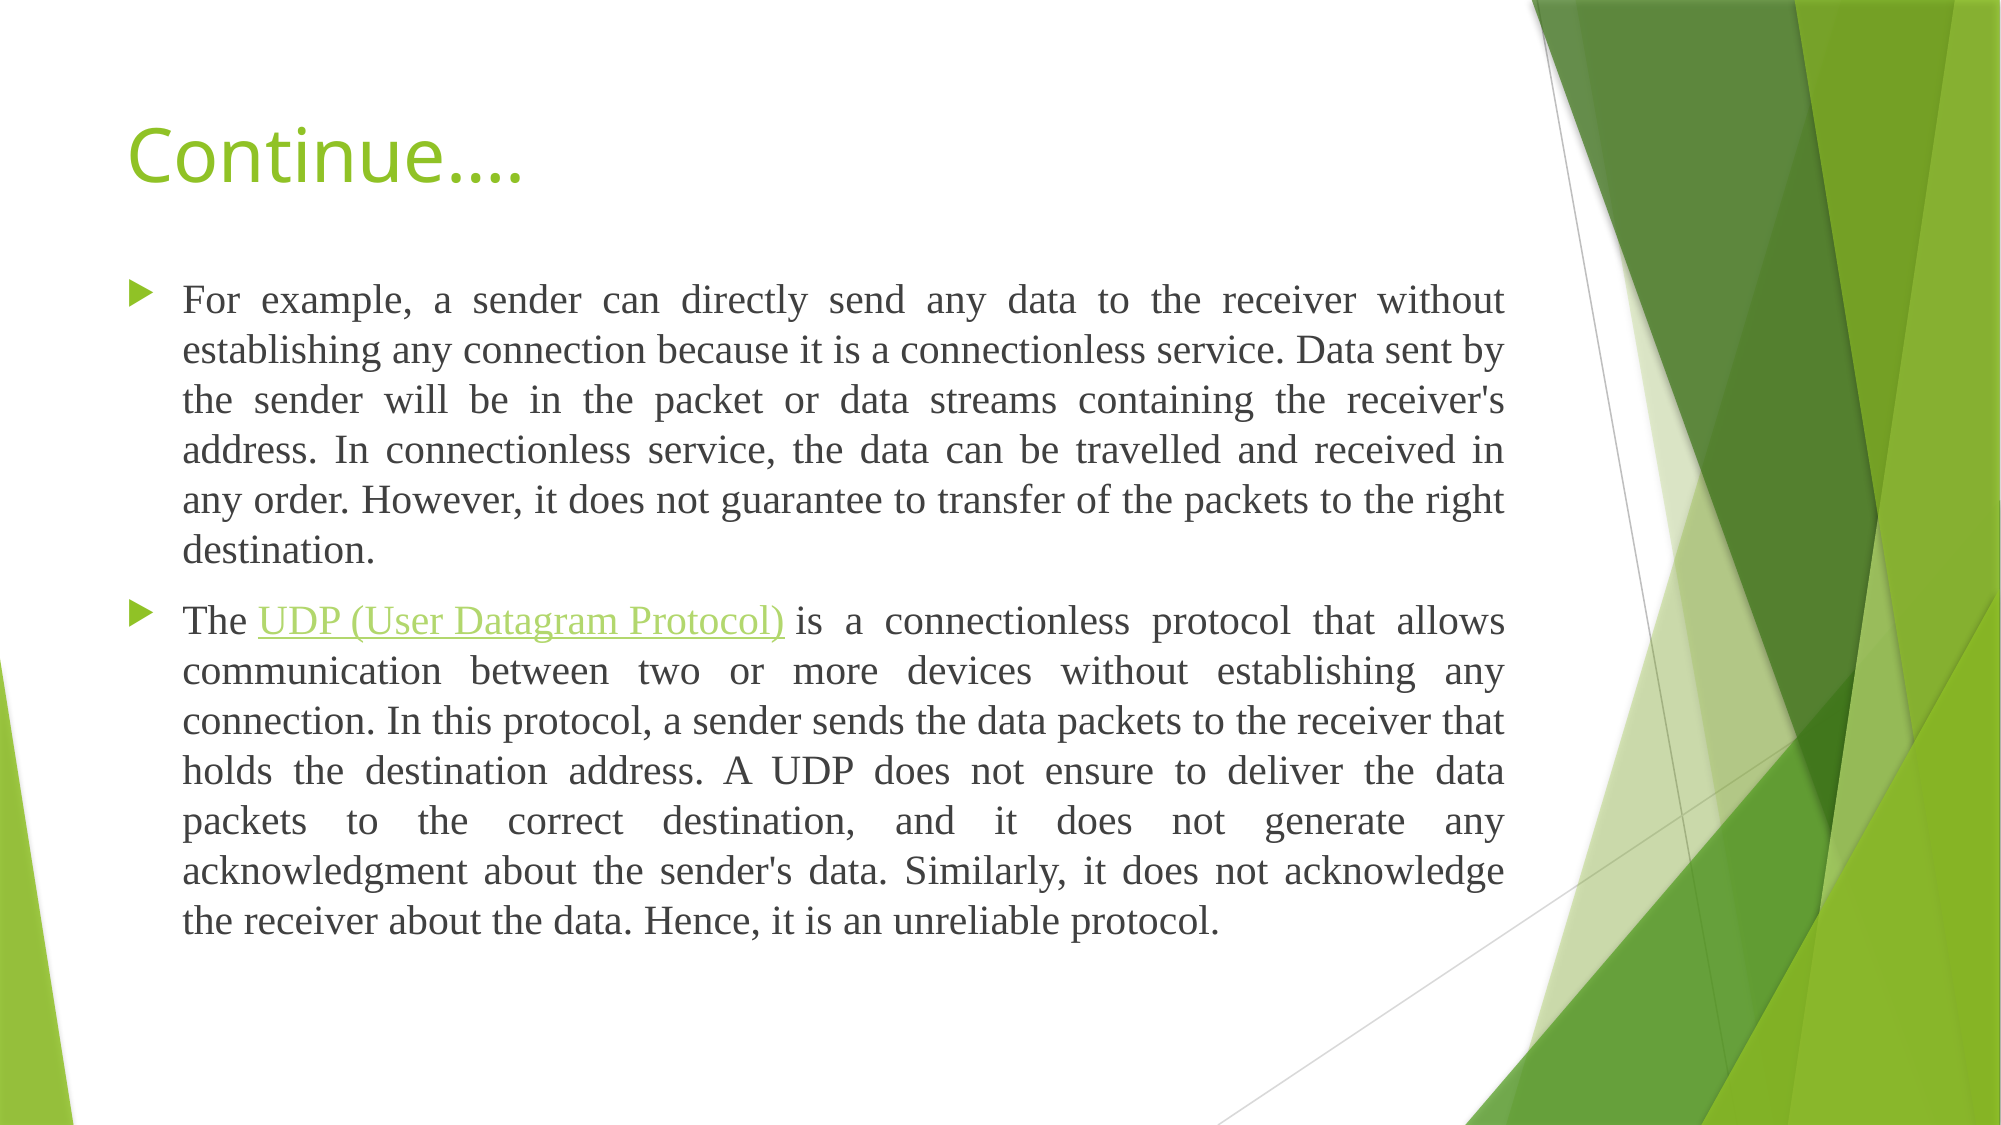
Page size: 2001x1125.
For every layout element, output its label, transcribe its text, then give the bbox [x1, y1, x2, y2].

list For example, a sender can directly send any data to the receiver without establishing any connection because it is a connectionless service. Data sent by the sender will be in the packet or data streams containing the receiver's address. In connectionless service, the data can be travelled and received in any order. However, it does not guarantee to transfer of the packets to the right destination. The UDP (User Datagram Protocol) is a connectionless protocol that allows communication between two or more devices without establishing any connection. In this protocol, a sender sends the data packets to the receiver that holds the destination address. A UDP does not ensure to deliver the data packets to the correct destination, and it does not generate any acknowledgment about the sender's data. Similarly, it does not acknowledge the receiver about the data. Hence, it is an unreliable protocol. [111, 264, 1522, 991]
title Continue…. [111, 99, 1522, 223]
